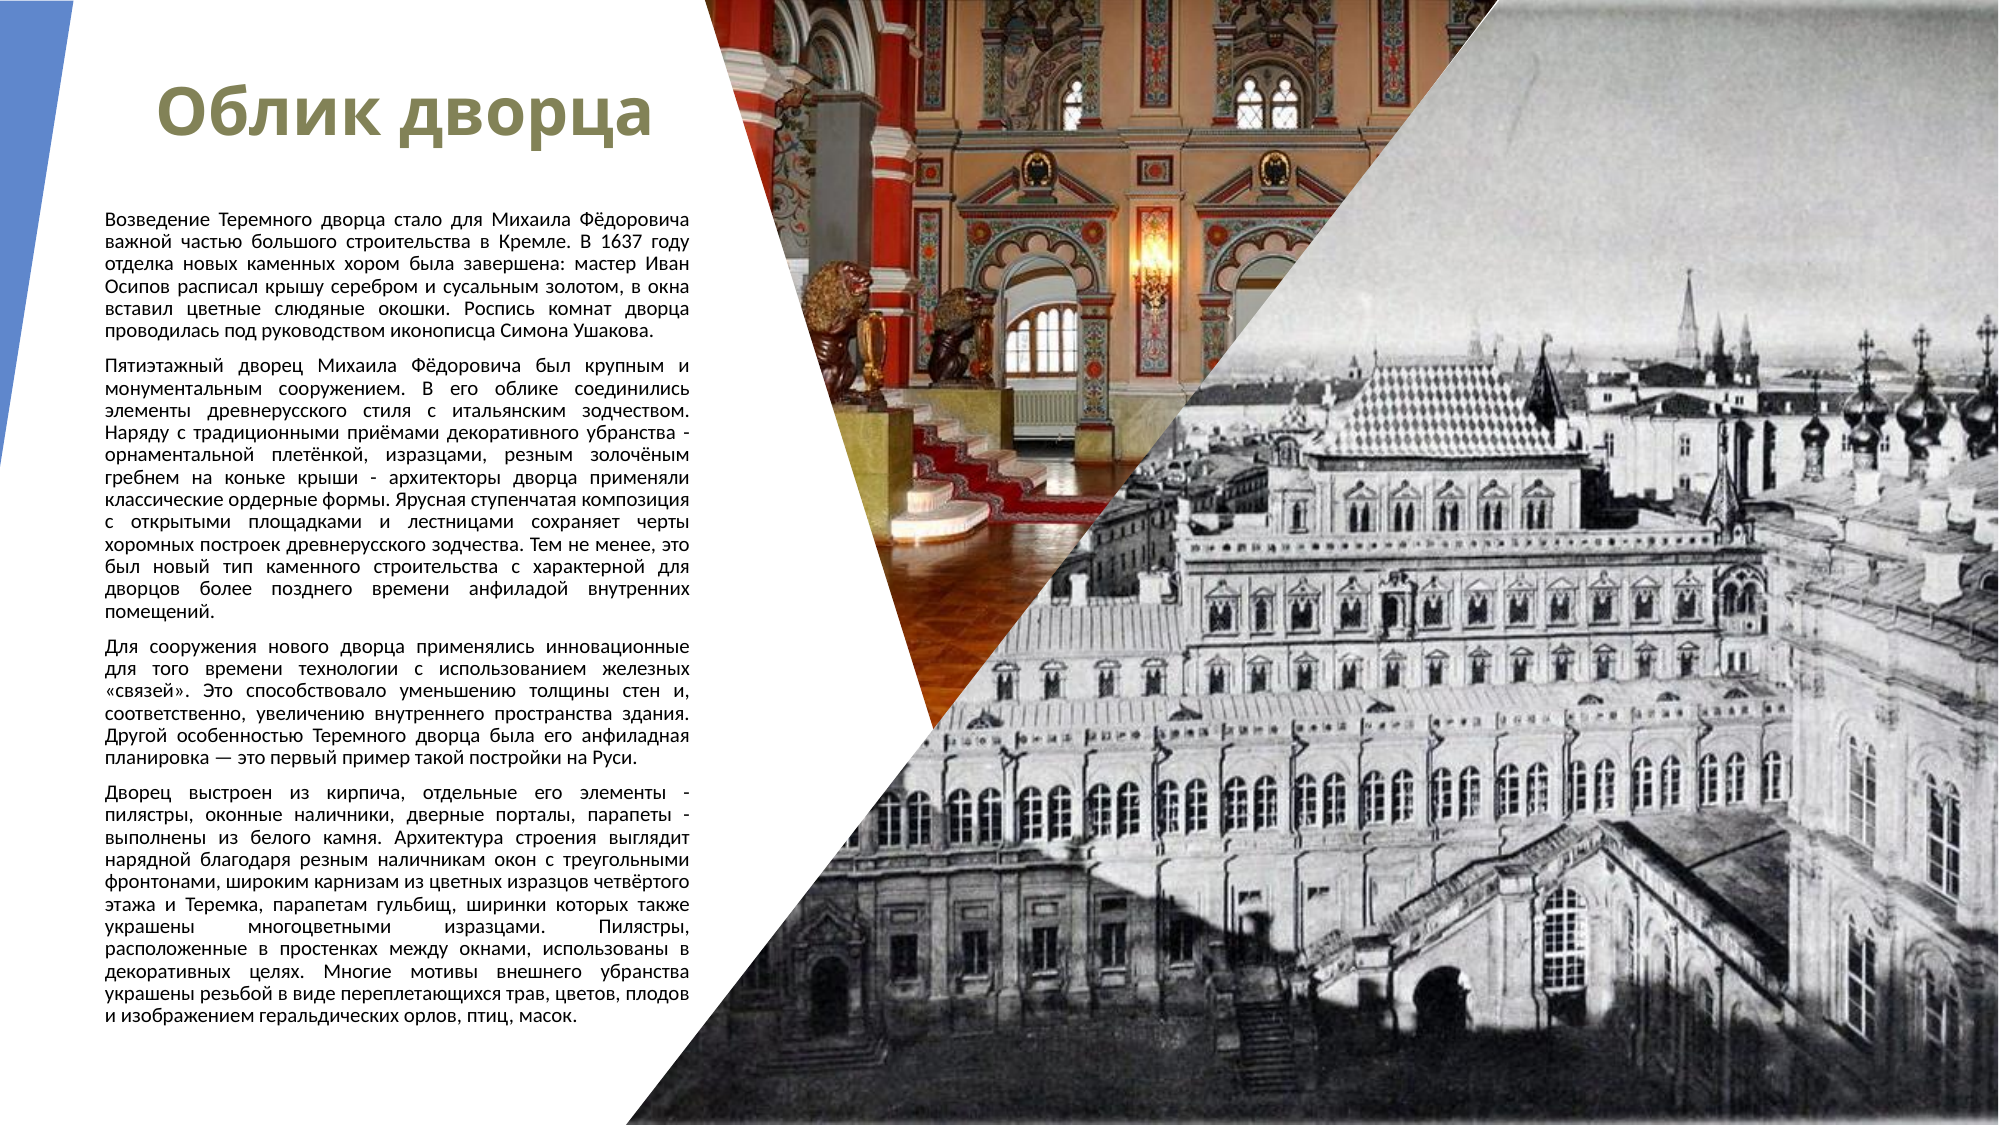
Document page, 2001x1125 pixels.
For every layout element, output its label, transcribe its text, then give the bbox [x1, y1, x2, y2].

text_box Облик дворца [139, 55, 625, 172]
text_box [0, 0, 75, 468]
picture [625, 0, 1999, 1125]
text_box Возведение Теремного дворца стало для Михаила Фёдоровича важной частью большого строительства в Кремле. В 1637 году отделка новых каменных хором была завершена: мастер Иван Осипов расписал крышу серебром и сусальным золотом, в окна вставил цветные слюдяные окошки. Роспись комнат дворца проводилась под руководством иконописца Симона Ушакова. Пятиэтажный дворец Михаила Фёдоровича был крупным и монументальным сооружением. В его облике соединились элементы древнерусского стиля с итальянским зодчеством. Наряду с традиционными приёмами декоративного убранства - орнаментальной плетёнкой, изразцами, резным золочёным гребнем на коньке крыши - архитекторы дворца применяли классические ордерные формы. Ярусная ступенчатая композиция с открытыми площадками и лестницами сохраняет черты хоромных построек древнерусского зодчества. Тем не менее, это был новый тип каменного строительства с характерной для дворцов более позднего времени анфиладой внутренних помещений. Для сооружения нового дворца применялись инновационные для того времени технологии с использованием железных «связей». Это способствовало уменьшению толщины стен и, соответственно, увеличению внутреннего пространства здания. Другой особенностью Теремного дворца была его анфиладная планировка — это первый пример такой постройки на Руси. Дворец выстроен из кирпича, отдельные его элементы - пилястры, оконные наличники, дверные порталы, парапеты - выполнены из белого камня. Архитектура строения выглядит нарядной благодаря резным наличникам окон с треугольными фронтонами, широким карнизам из цветных изразцов четвёртого этажа и Теремка, парапетам гульбищ, ширинки которых также украшены многоцветными изразцами. Пилястры, расположенные в простенках между окнами, использованы в декоративных целях. Многие мотивы внешнего убранства украшены резьбой в виде переплетающихся трав, цветов, плодов и изображением геральдических орлов, птиц, масок. [89, 200, 625, 1109]
